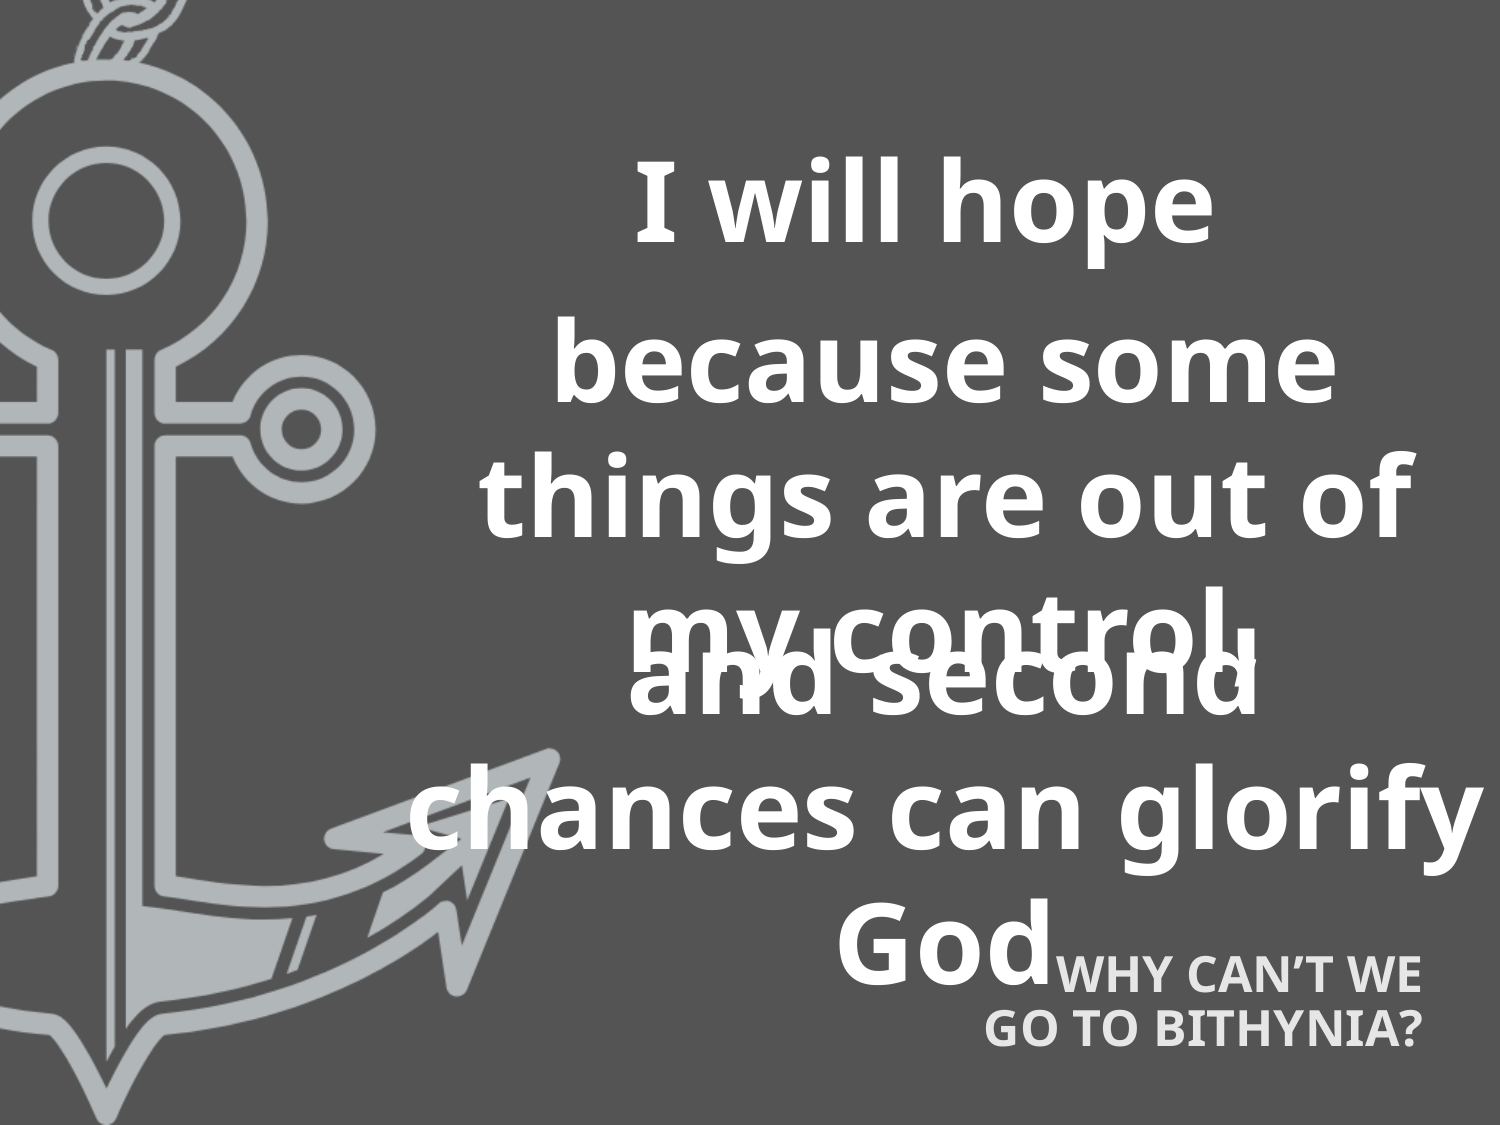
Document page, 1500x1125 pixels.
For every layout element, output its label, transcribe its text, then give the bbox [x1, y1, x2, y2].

text_box and second chances can glorify God [390, 594, 1500, 1015]
list I will hope [351, 55, 1500, 330]
picture [0, 0, 1500, 1125]
title Why Can’t we Go To Bithynia? [545, 1015, 1452, 1070]
text_box because some things are out of my control, [390, 282, 1500, 594]
